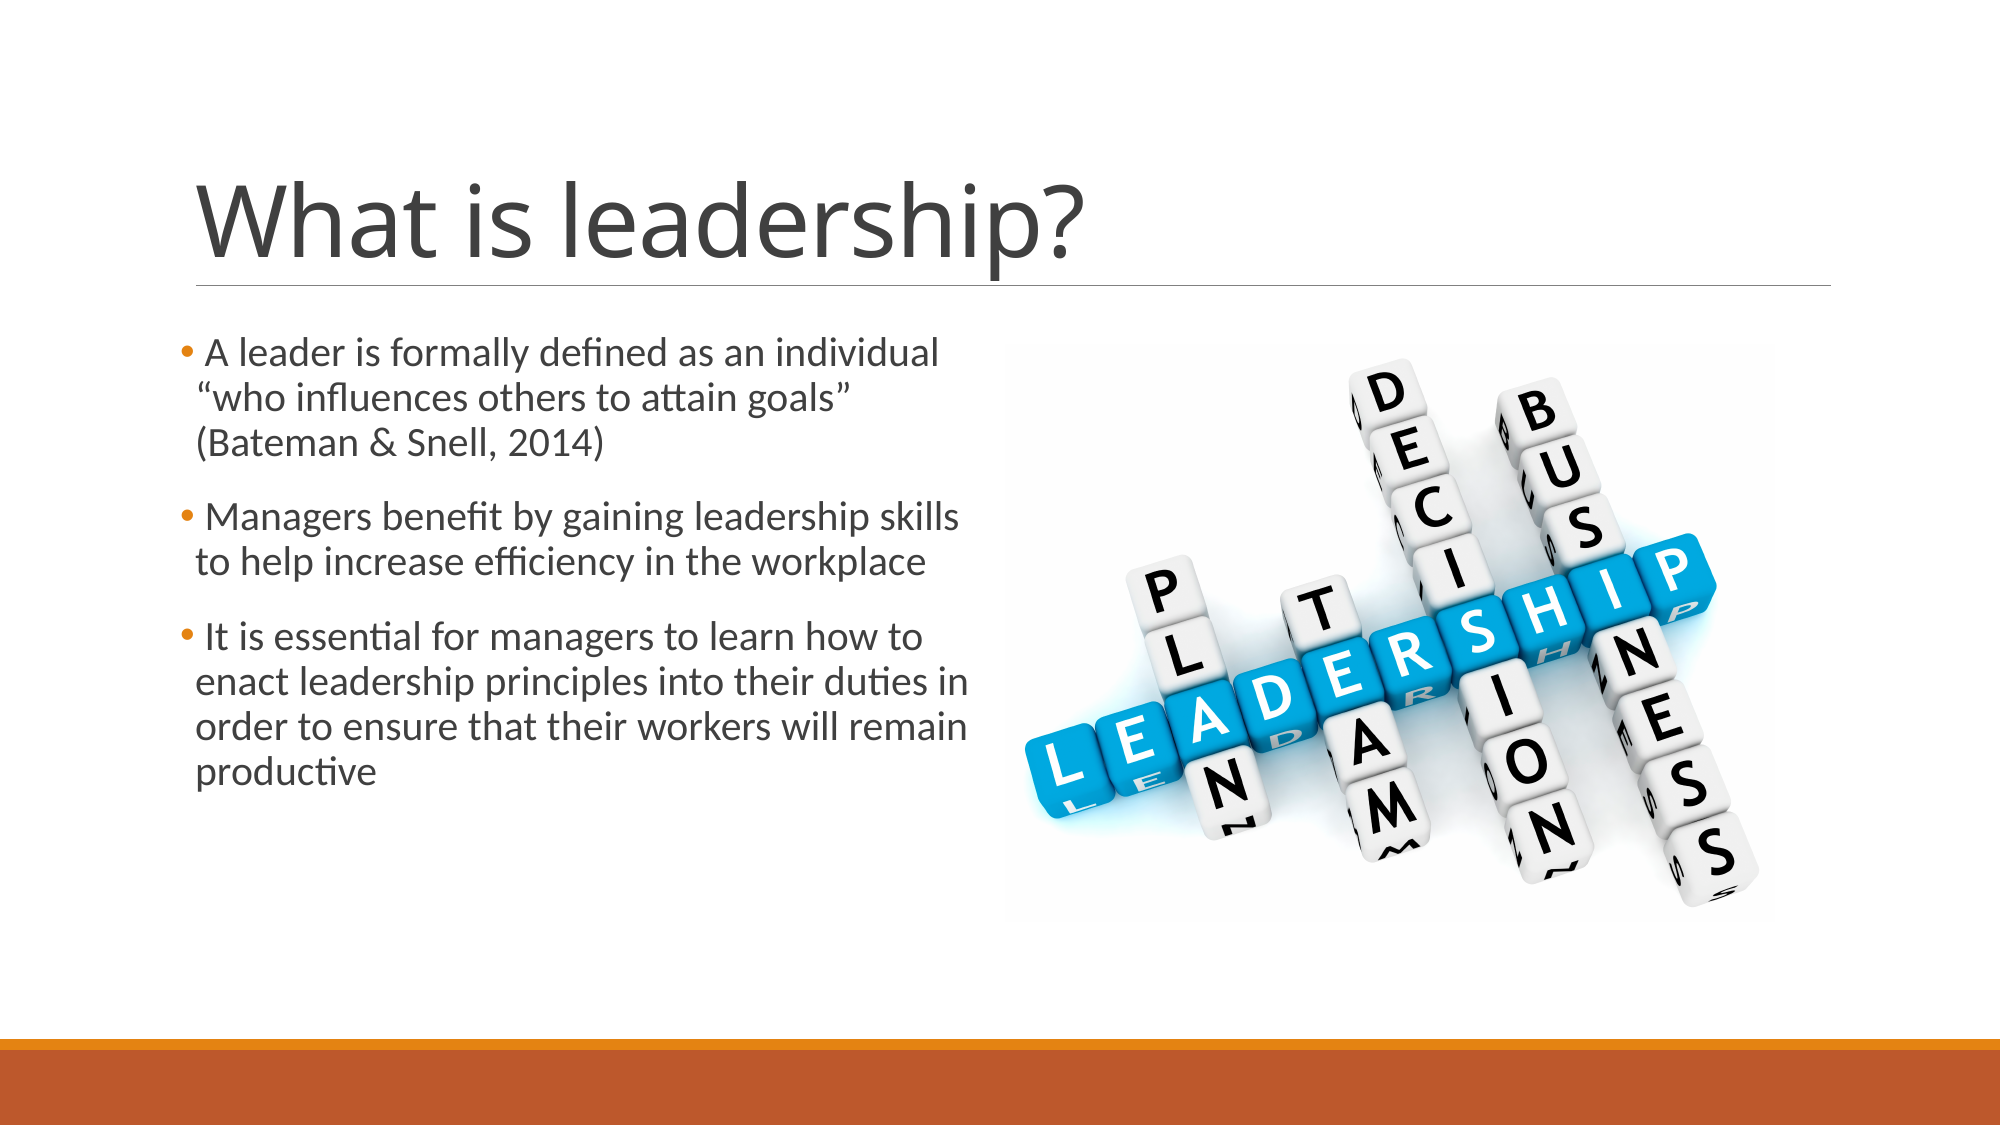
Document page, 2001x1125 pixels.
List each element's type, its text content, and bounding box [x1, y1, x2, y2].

picture [1004, 343, 1775, 922]
title What is leadership? [180, 47, 1830, 285]
list A leader is formally defined as an individual “who influences others to attain goals” (Bateman & Snell, 2014) Managers benefit by gaining leadership skills to help increase efficiency in the workplace It is essential for managers to learn how to enact leadership principles into their duties in order to ensure that their workers will remain productive [180, 323, 1005, 984]
